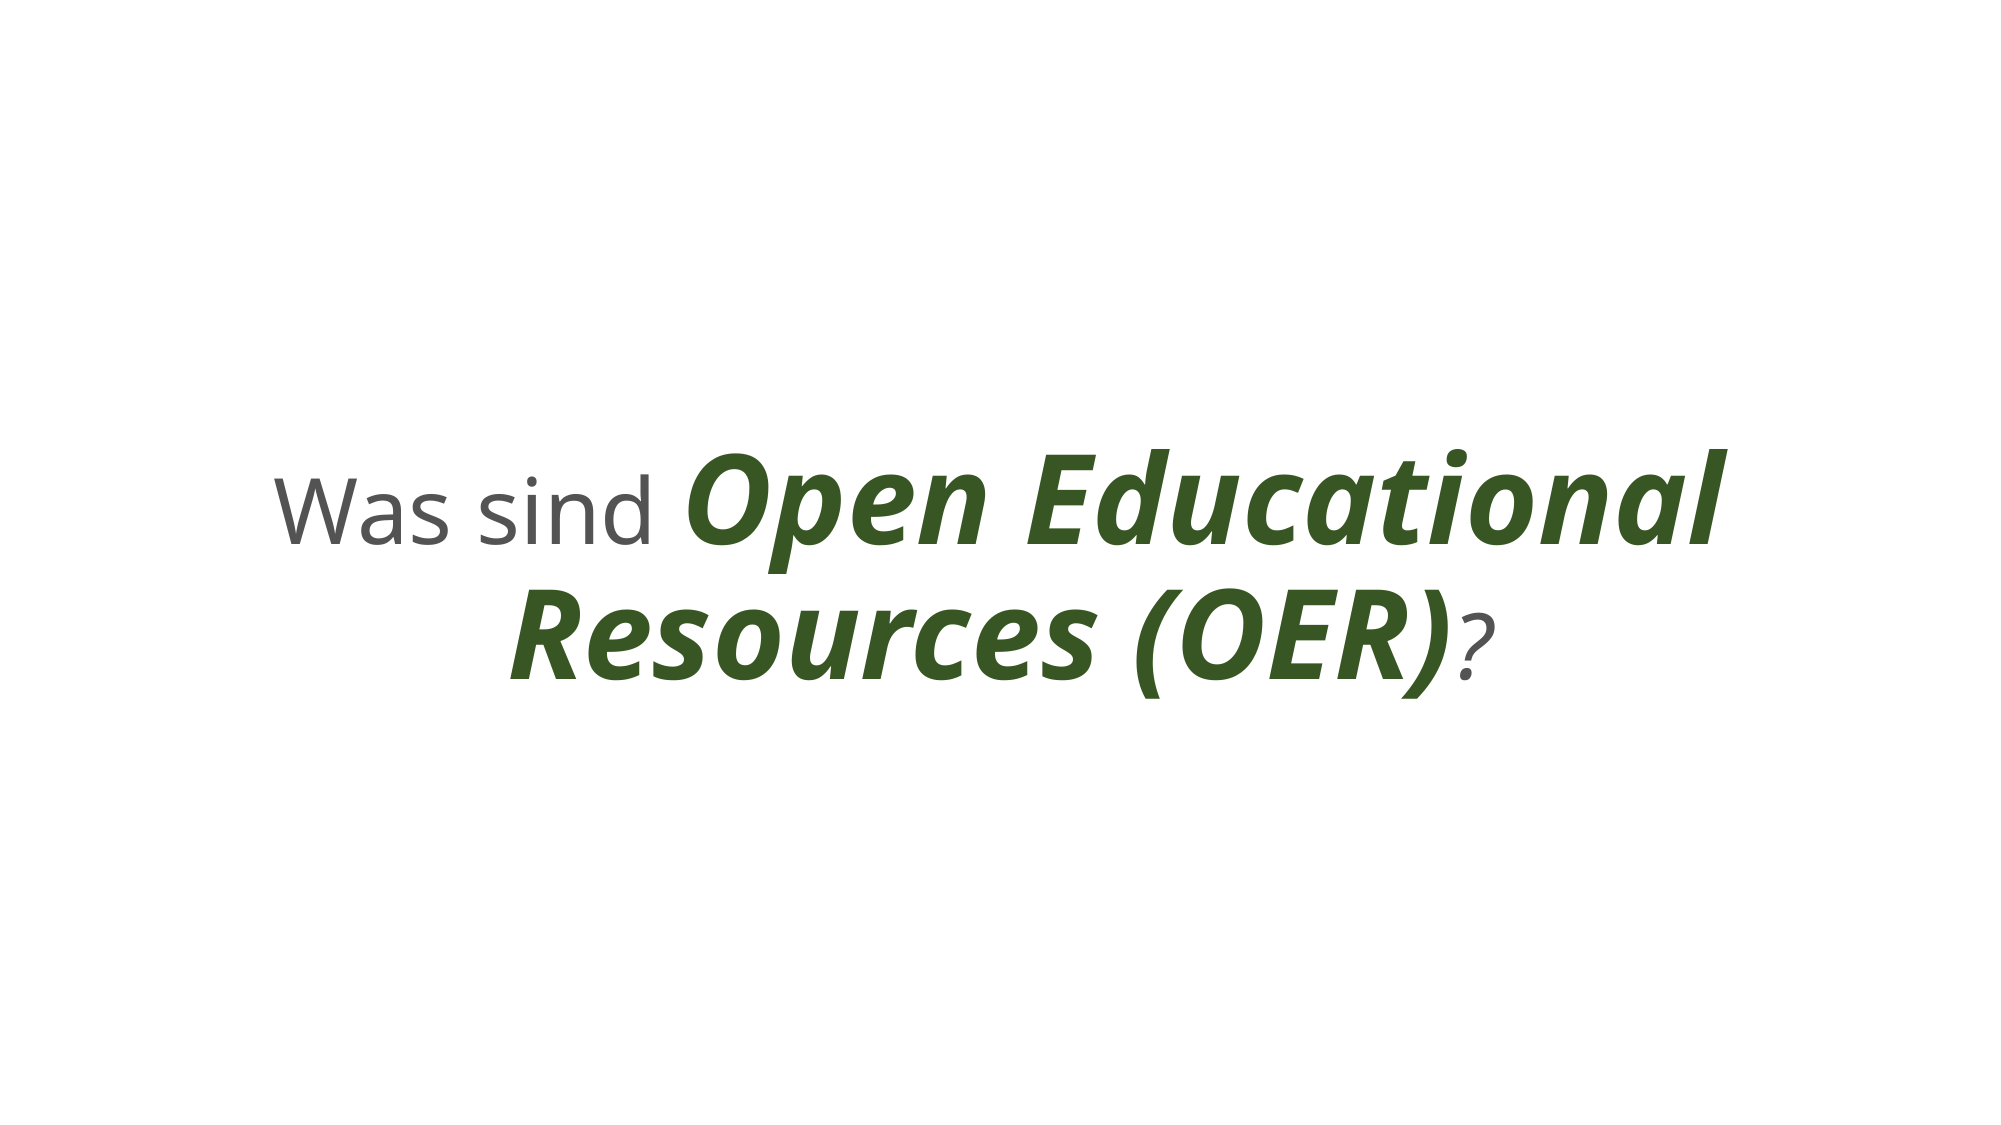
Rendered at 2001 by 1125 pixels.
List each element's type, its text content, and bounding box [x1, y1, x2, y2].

title Was sind Open Educational Resources (OER)? [249, 411, 1750, 714]
